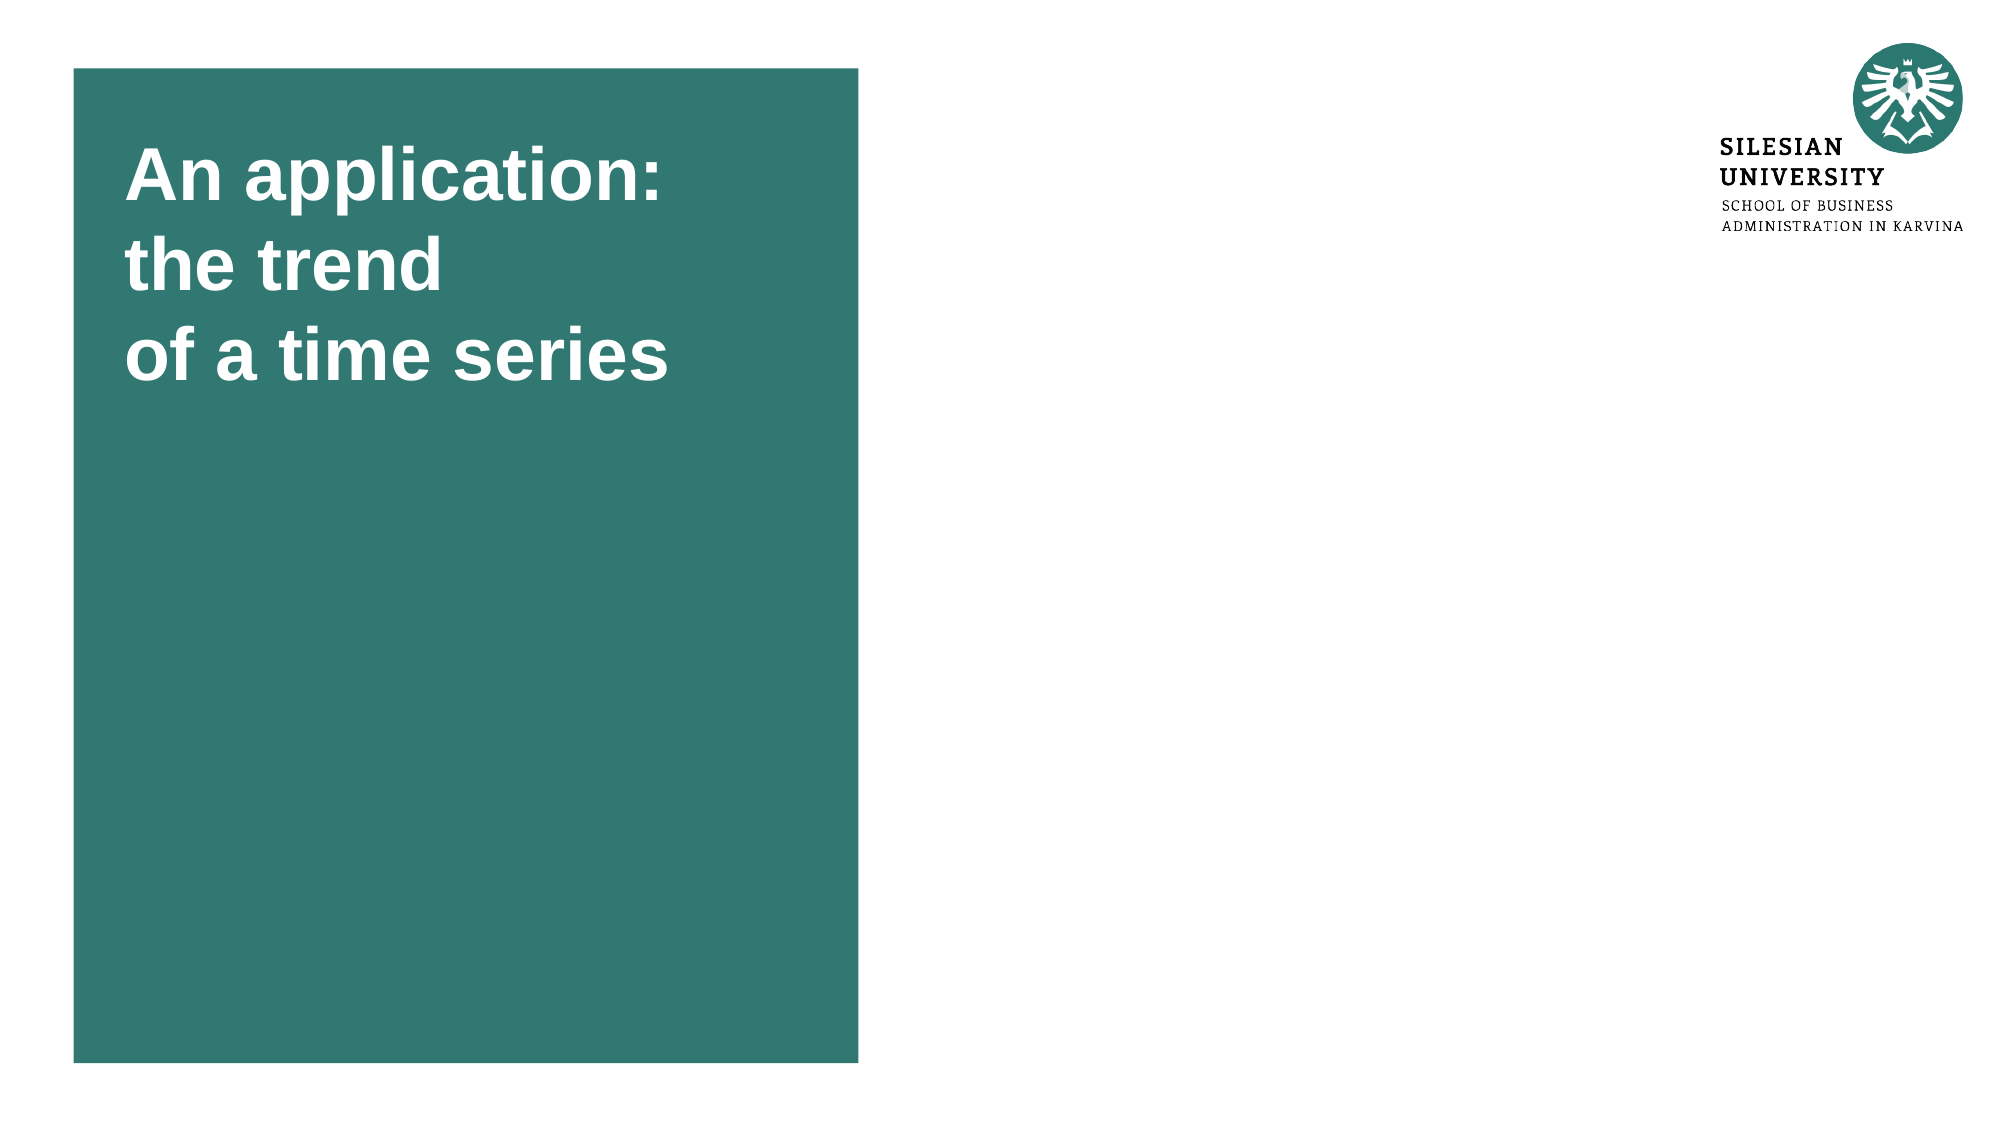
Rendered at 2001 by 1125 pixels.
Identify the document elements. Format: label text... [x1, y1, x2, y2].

title An application: the trend of a time series [109, 118, 824, 337]
picture [1720, 43, 1963, 231]
